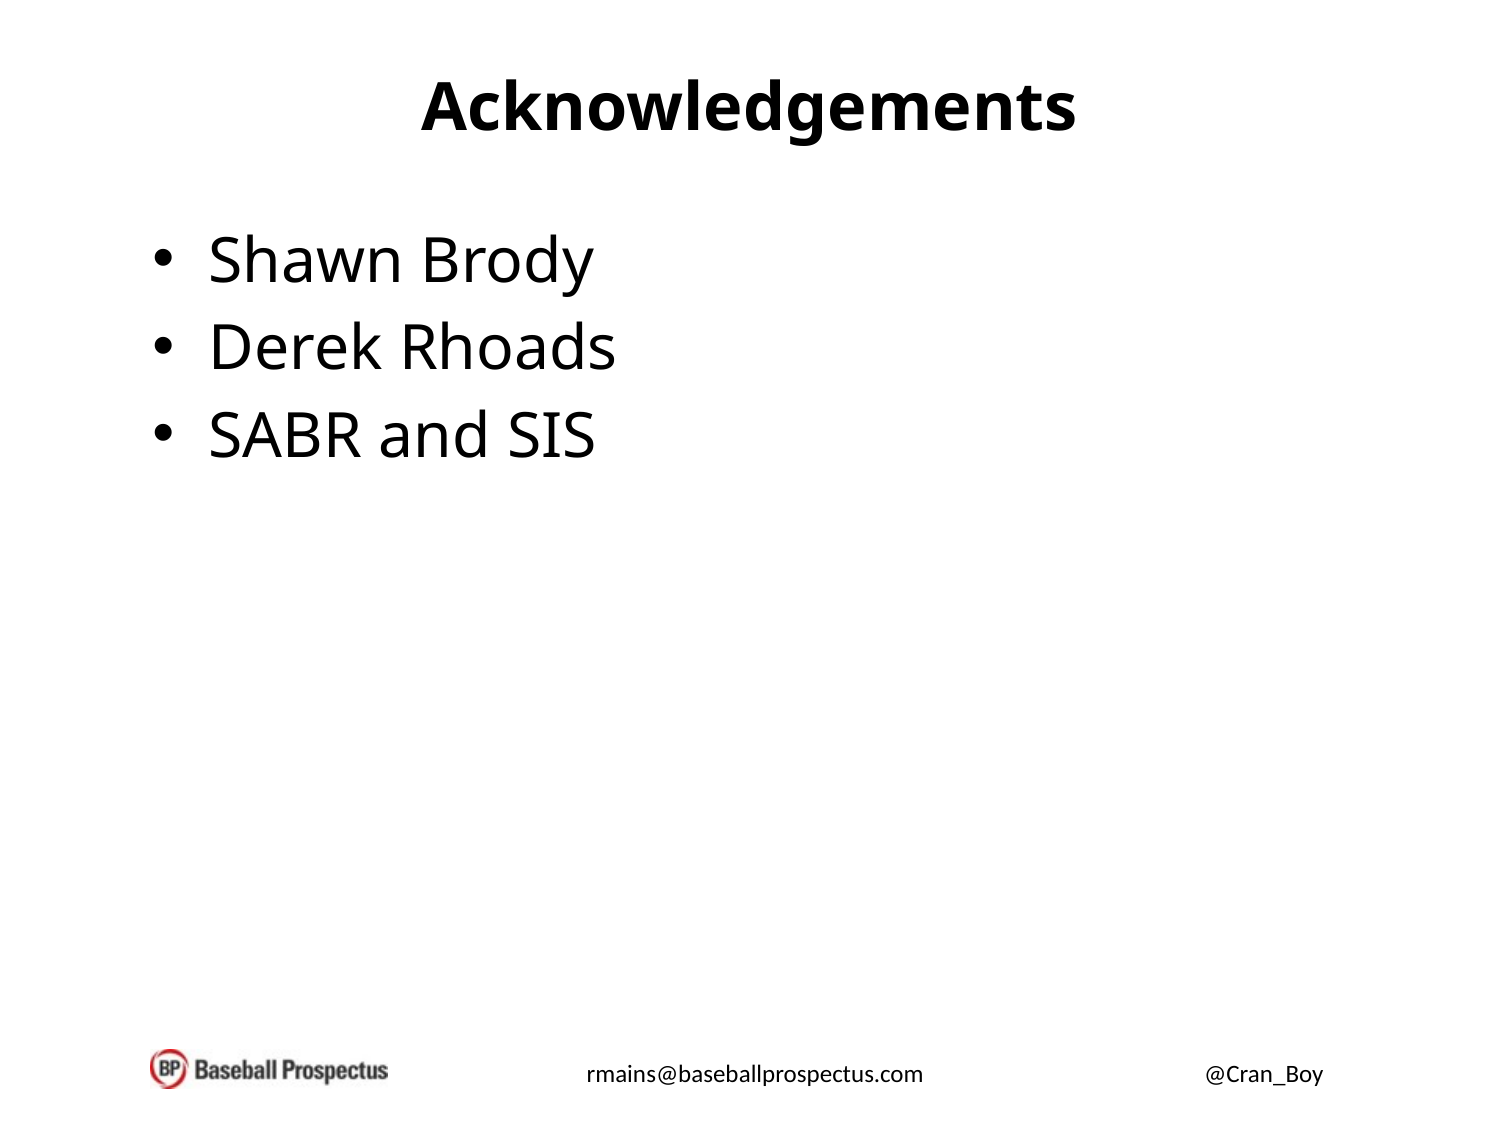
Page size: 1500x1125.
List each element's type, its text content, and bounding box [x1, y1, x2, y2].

list Shawn Brody Derek Rhoads SABR and SIS [137, 212, 1450, 1005]
picture [149, 1049, 388, 1089]
title Acknowledgements [75, 45, 1425, 163]
footer rmains@baseballprospectus.com @Cran_Boy [50, 1042, 1425, 1103]
